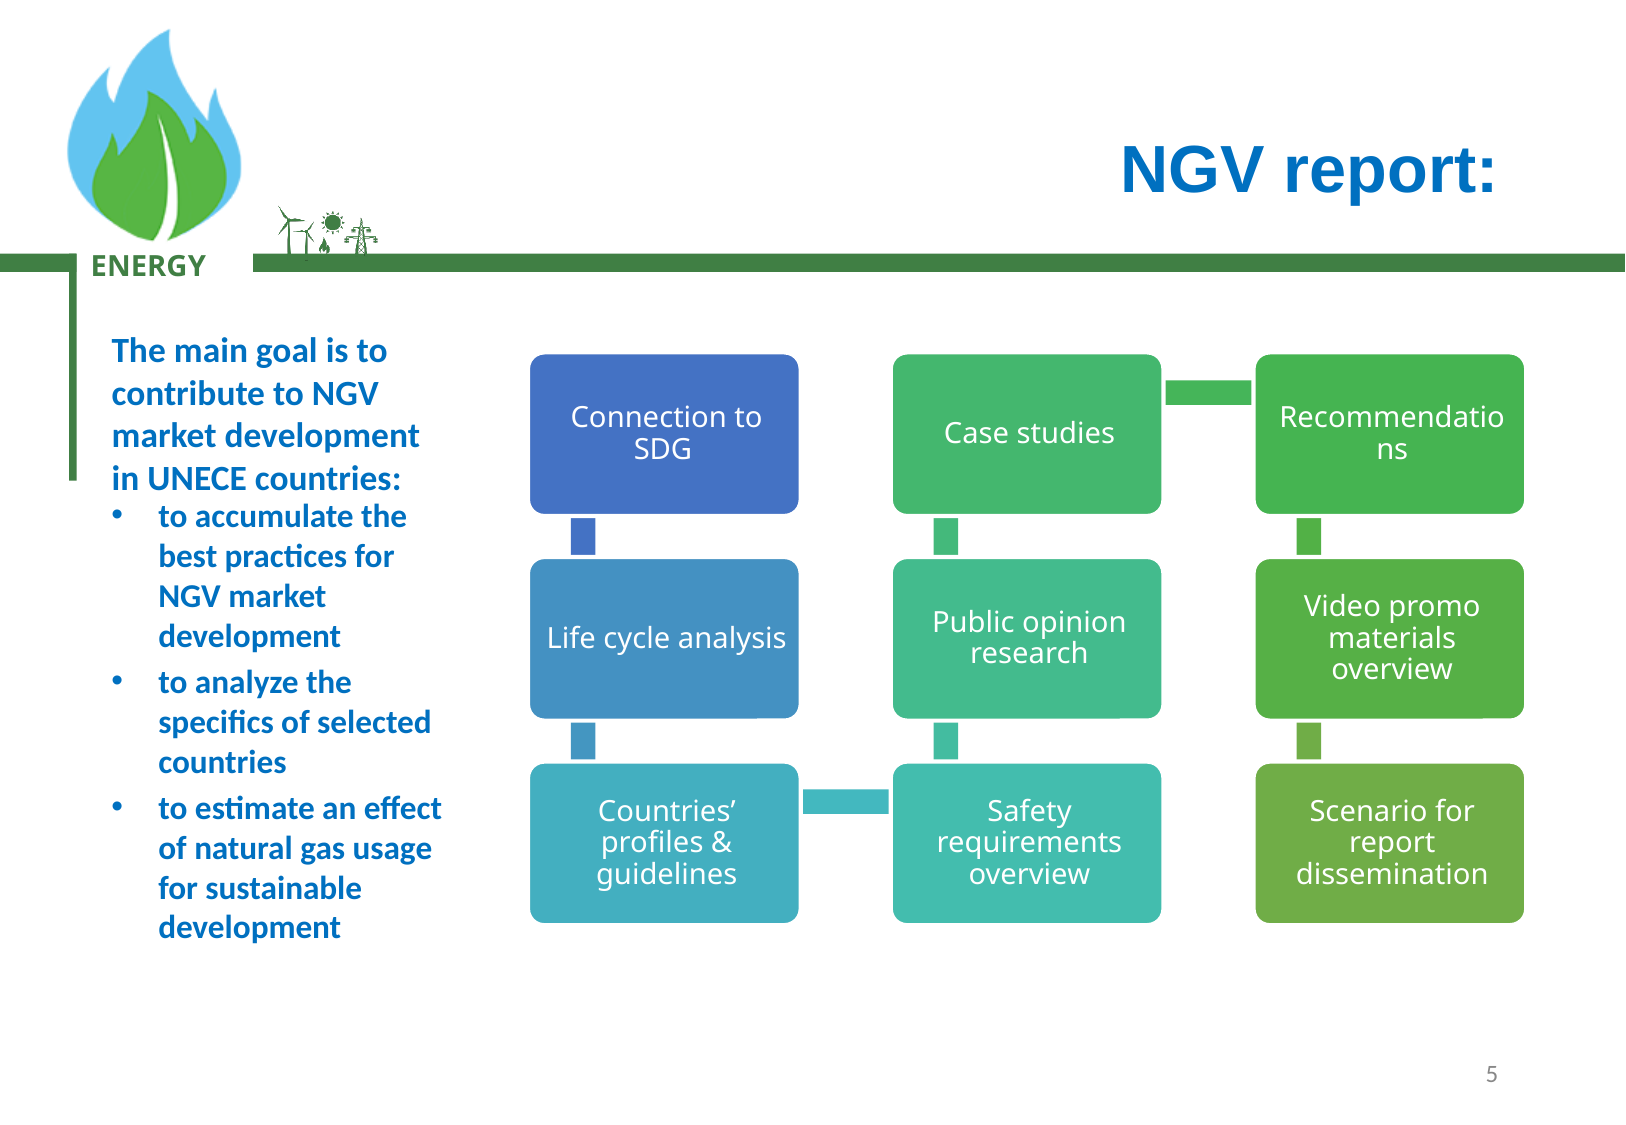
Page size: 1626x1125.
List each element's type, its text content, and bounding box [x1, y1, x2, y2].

text_box to accumulate the best practices for NGV market development to analyze the specifics of selected countries to estimate an effect of natural gas usage for sustainable development [96, 486, 479, 953]
slide_number 5 [1147, 1042, 1514, 1103]
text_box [447, 351, 1607, 926]
picture [276, 186, 378, 278]
picture [42, 18, 267, 248]
title The main goal is to contribute to NGV market development in UNECE countries: [96, 317, 449, 486]
text_box NGV report: [419, 118, 1532, 213]
